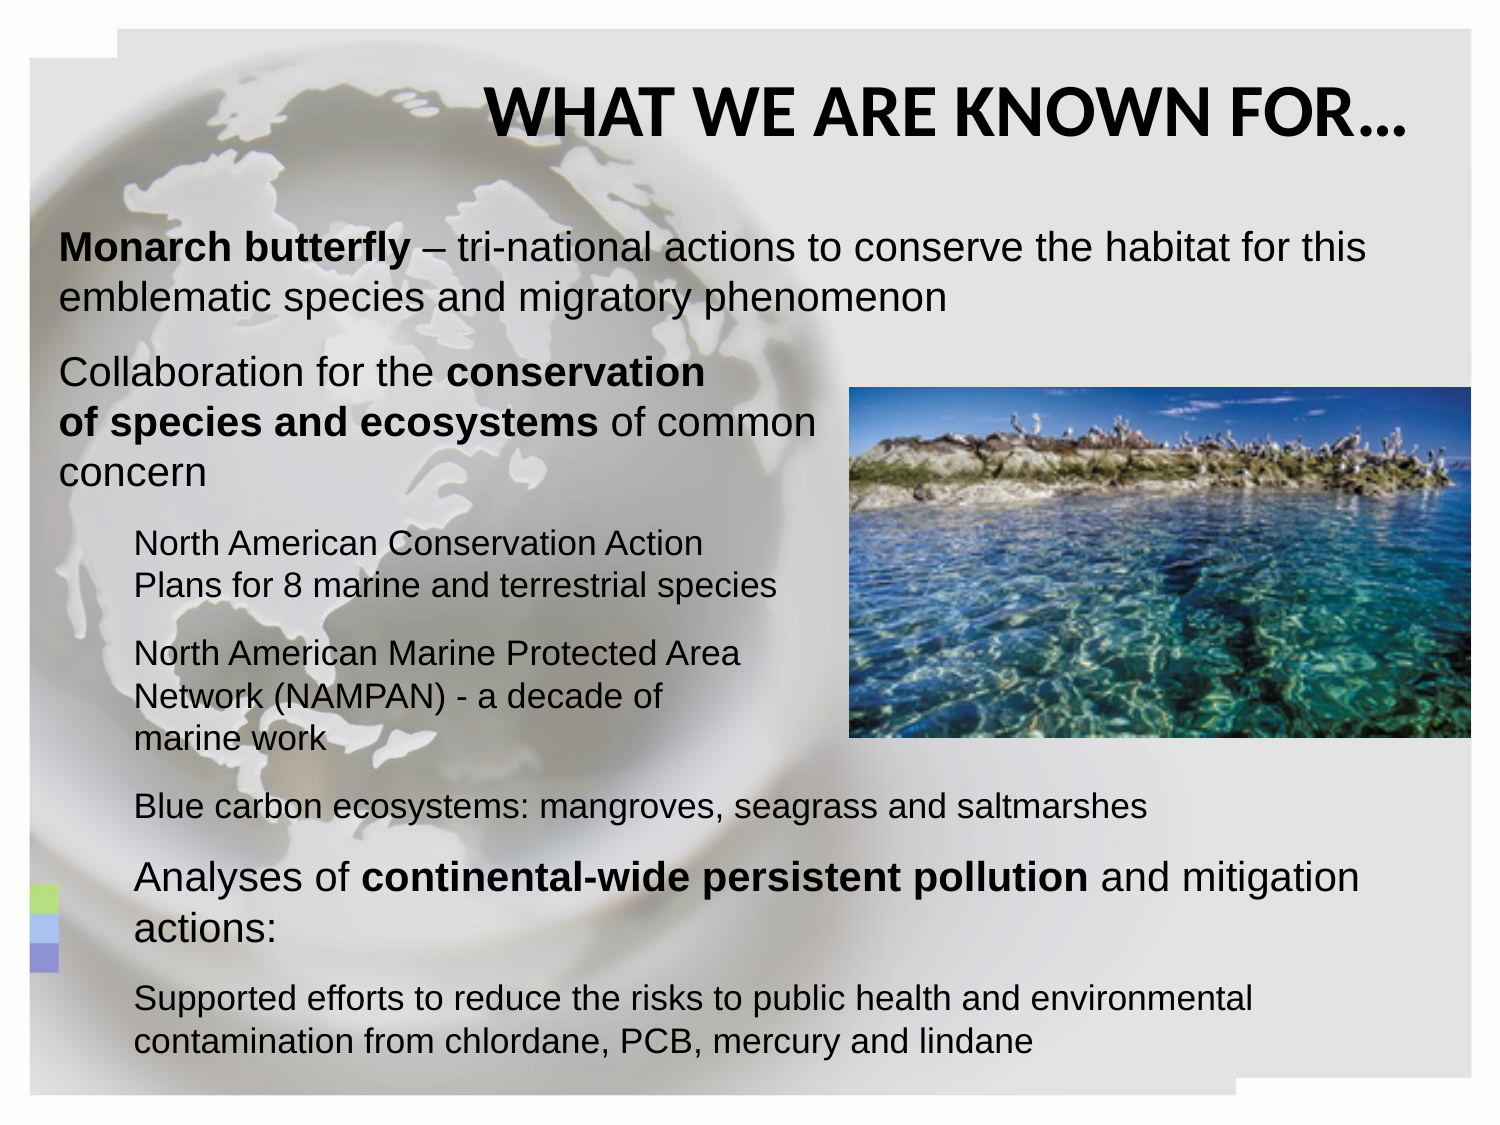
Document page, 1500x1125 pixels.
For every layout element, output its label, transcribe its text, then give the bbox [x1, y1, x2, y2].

text_box Monarch butterfly – tri-national actions to conserve the habitat for this emblematic species and migratory phenomenon Collaboration for the conservation of species and ecosystems of common concern North American Conservation Action Plans for 8 marine and terrestrial species North American Marine Protected Area Network (NAMPAN) - a decade of marine work Blue carbon ecosystems: mangroves, seagrass and saltmarshes Analyses of continental-wide persistent pollution and mitigation actions: Supported efforts to reduce the risks to public health and environmental contamination from chlordane, PCB, mercury and lindane [43, 212, 1457, 1068]
picture [0, 0, 1500, 1125]
title WHAT WE ARE KNOWN FOR… [112, 37, 1426, 176]
